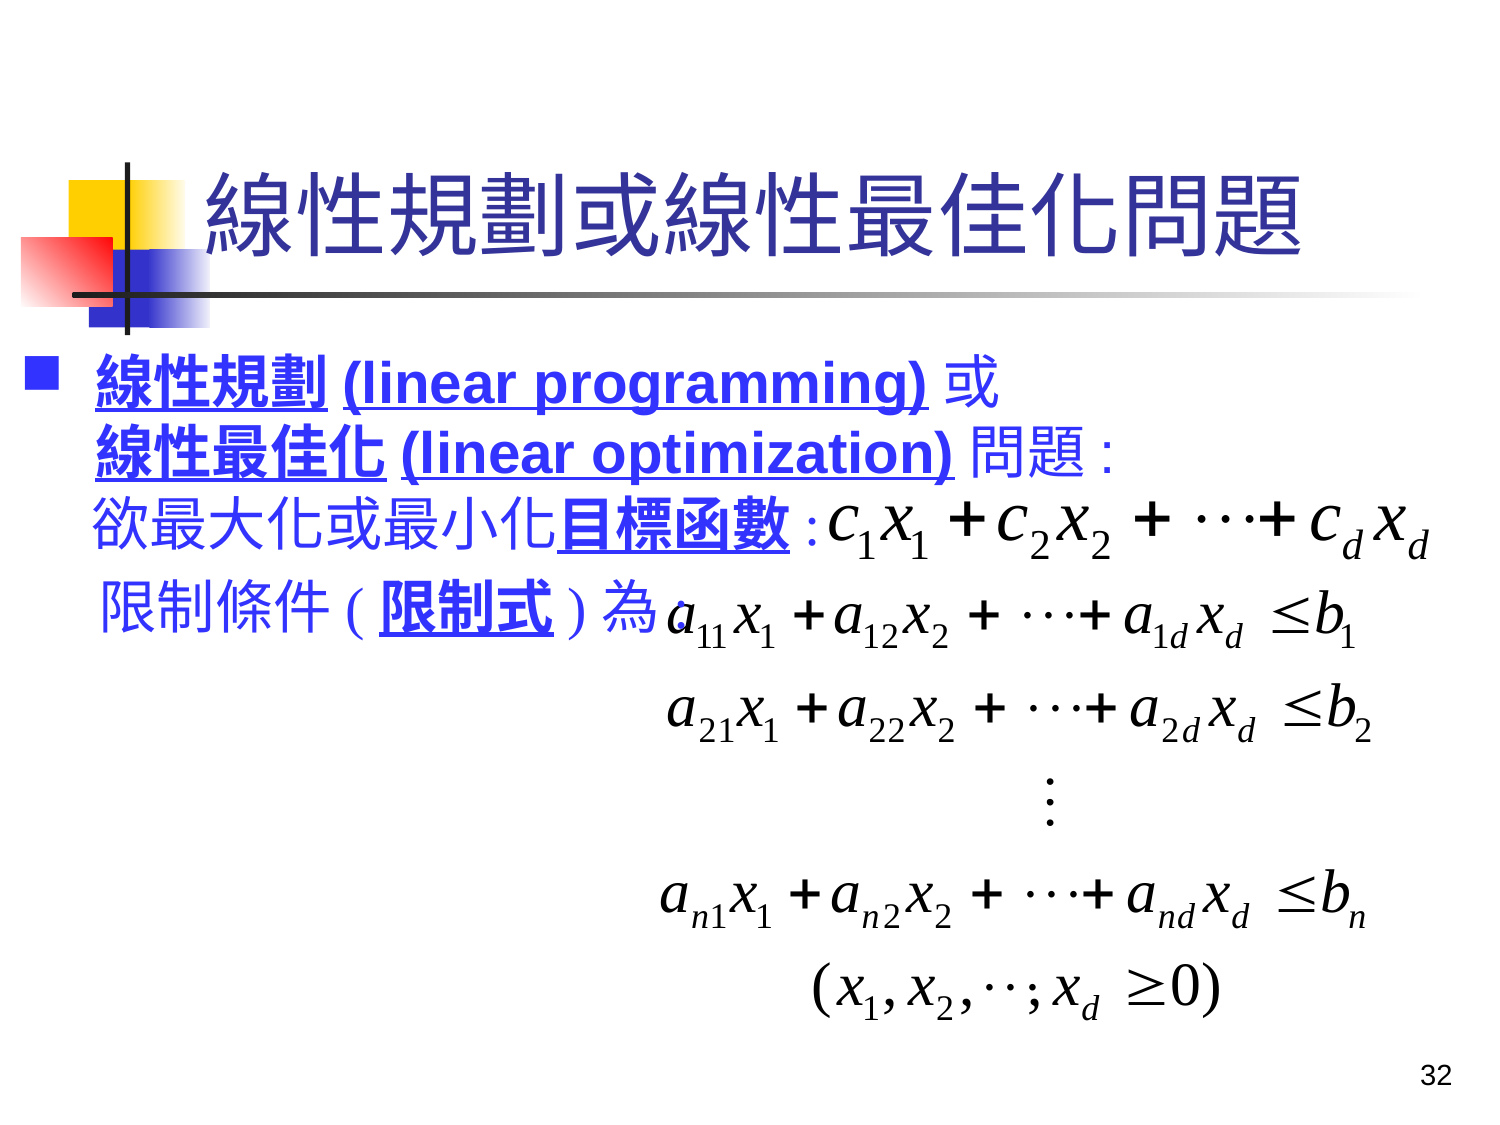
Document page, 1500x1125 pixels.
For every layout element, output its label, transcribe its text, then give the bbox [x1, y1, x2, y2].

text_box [643, 572, 1391, 1036]
text_box 限制條件(限制式)為: [83, 565, 680, 648]
text_box 欲最大化或最小化目標函數: [76, 493, 804, 565]
slide_number 32 [1154, 1023, 1468, 1100]
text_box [809, 467, 1448, 578]
title 線性規劃或線性最佳化問題 [188, 35, 1468, 275]
text_box 線性規劃(linear programming)或 線性最佳化(linear optimization)問題: [5, 337, 1247, 493]
